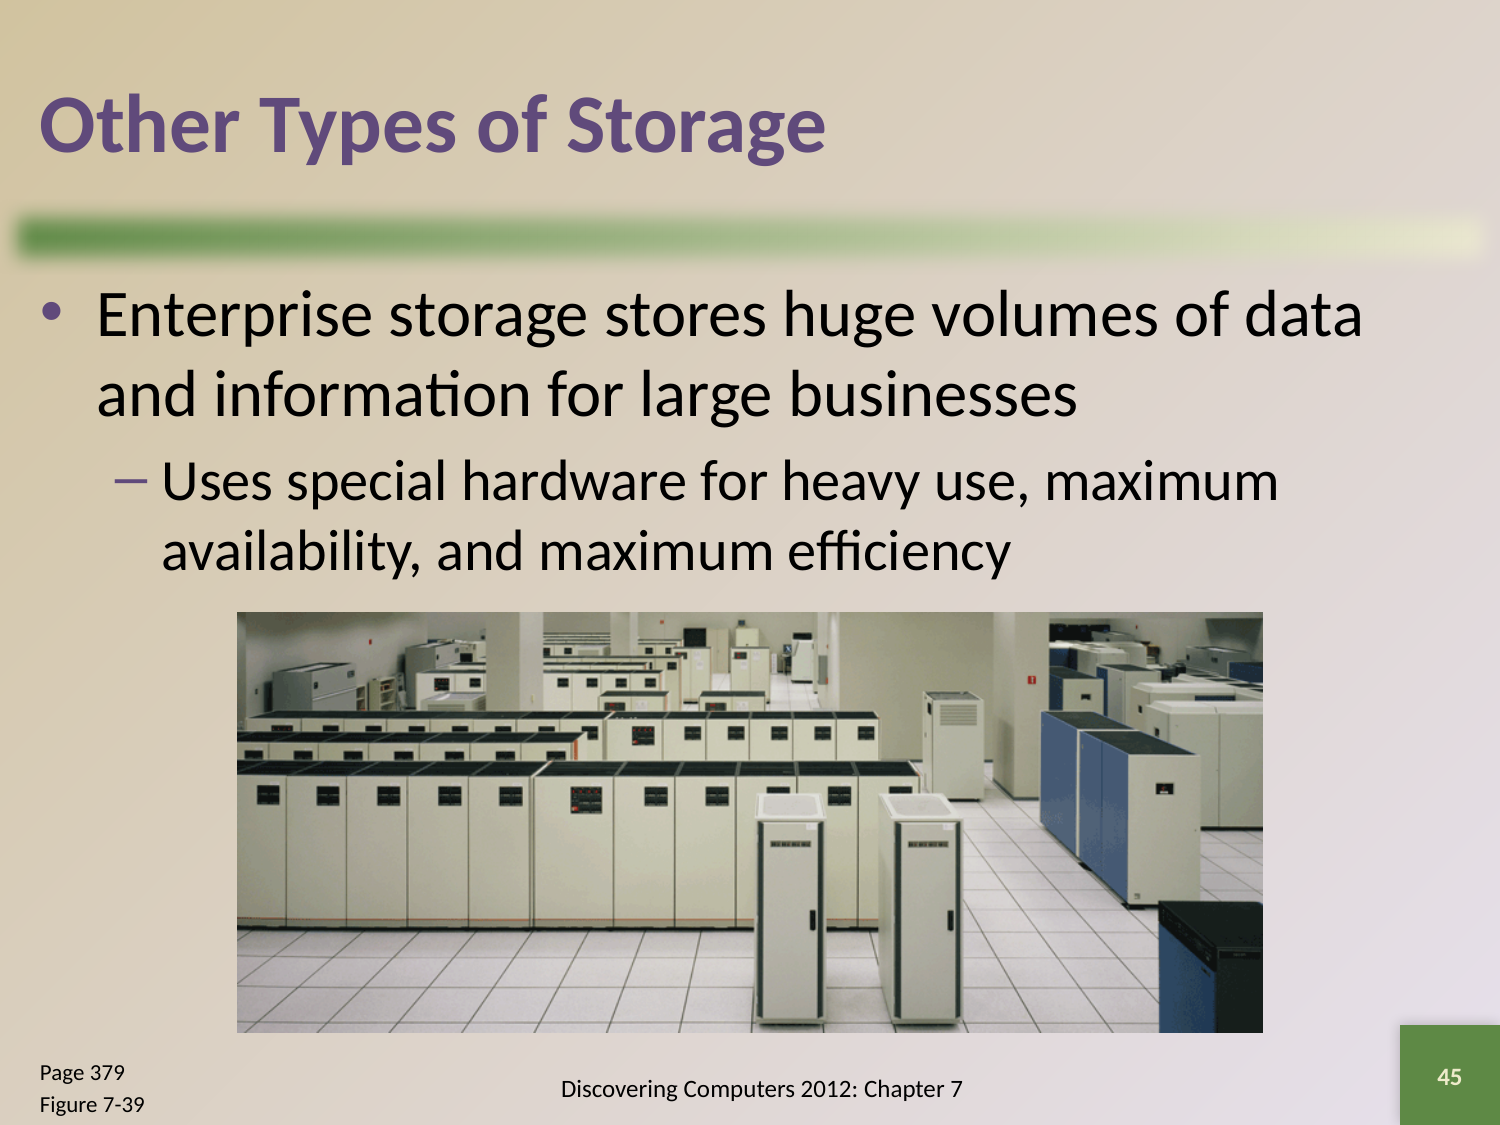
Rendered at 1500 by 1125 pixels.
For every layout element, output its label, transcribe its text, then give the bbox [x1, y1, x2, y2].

slide_number 45 [1400, 1025, 1500, 1125]
list Enterprise storage stores huge volumes of data and information for large businesses Uses special hardware for heavy use, maximum availability, and maximum efficiency [24, 262, 1475, 1025]
list Page 379 Figure 7-39 [24, 1050, 300, 1125]
footer Discovering Computers 2012: Chapter 7 [450, 1050, 1075, 1125]
picture [237, 612, 1263, 1033]
title Other Types of Storage [24, 24, 1475, 213]
